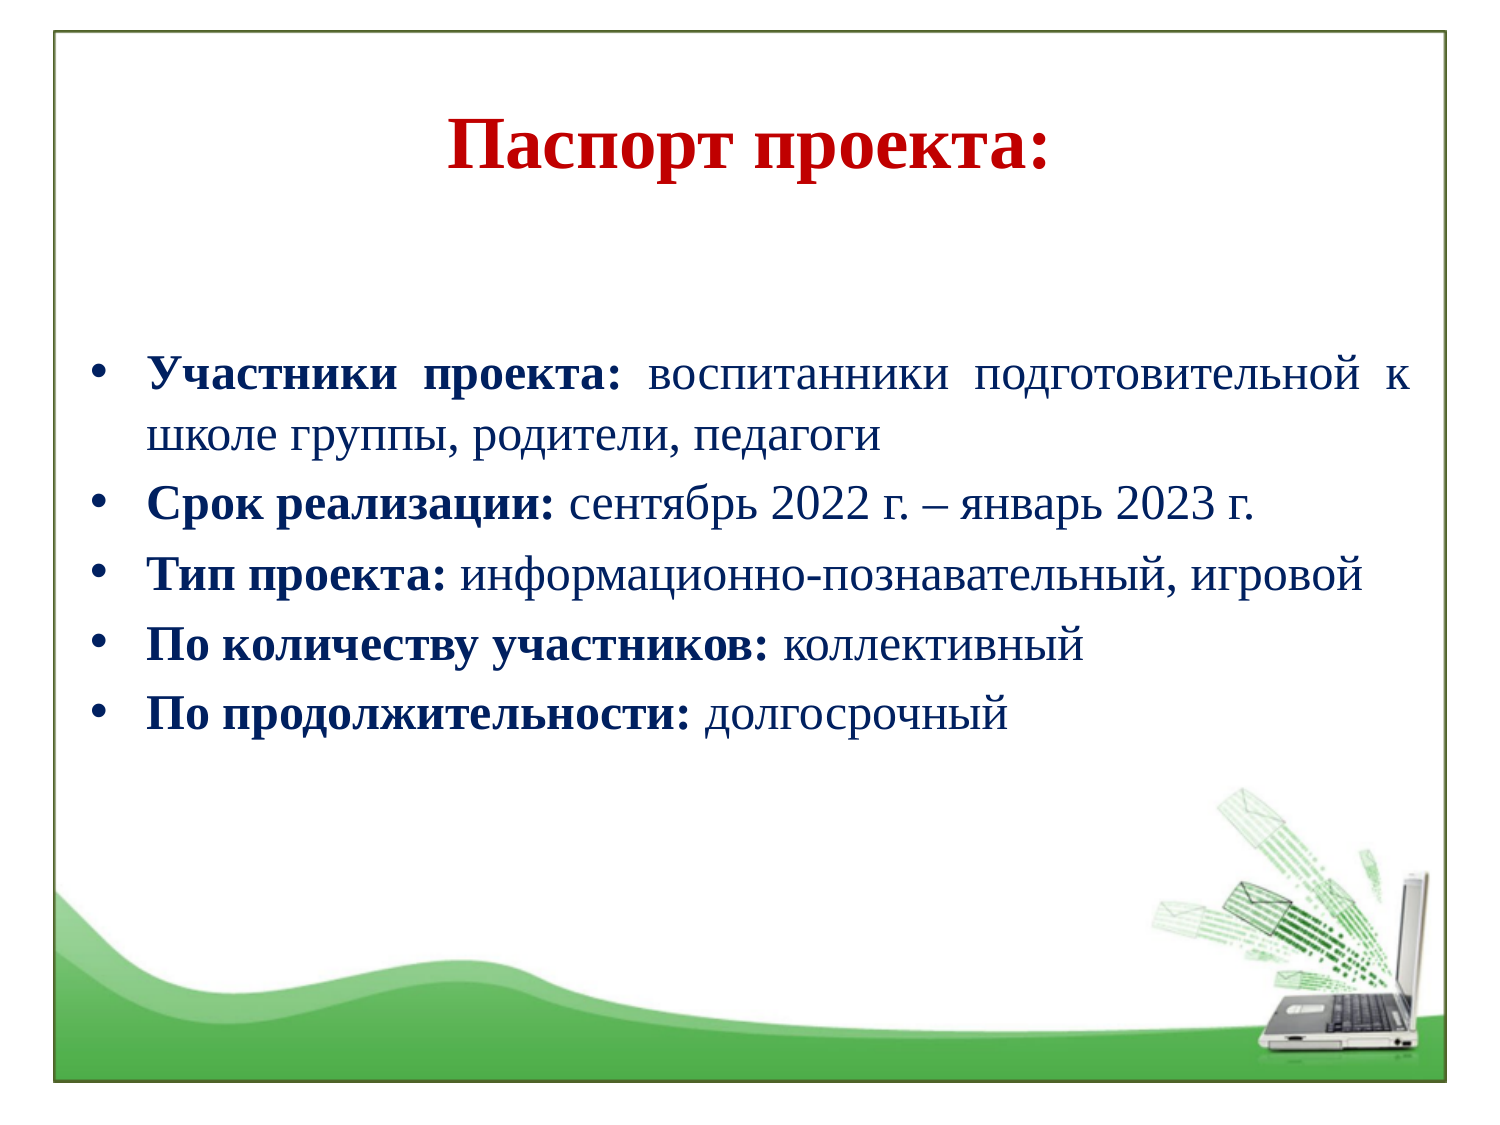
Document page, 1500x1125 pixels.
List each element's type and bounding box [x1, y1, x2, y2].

picture [52, 30, 1448, 1083]
